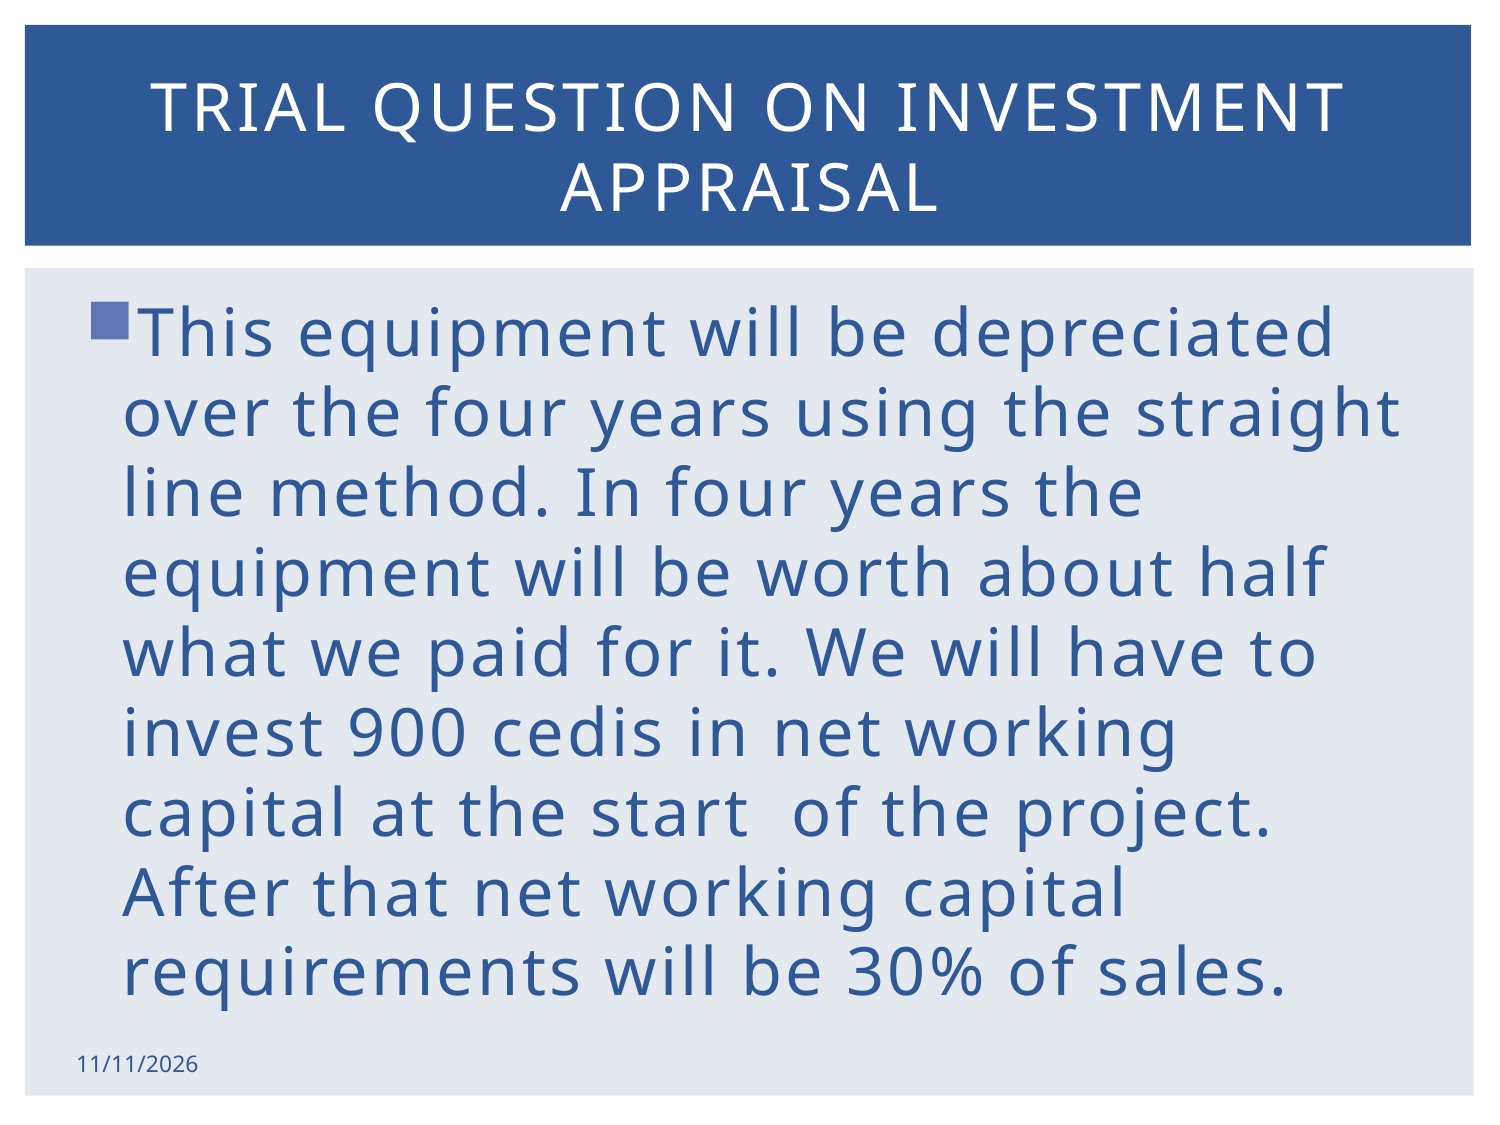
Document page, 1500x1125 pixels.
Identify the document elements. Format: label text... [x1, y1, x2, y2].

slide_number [60, 1042, 411, 1088]
title Trial question on investment appraisal [62, 58, 1438, 232]
list This equipment will be depreciated over the four years using the straight line method. In four years the equipment will be worth about half what we paid for it. We will have to invest 900 cedis in net working capital at the start of the project. After that net working capital requirements will be 30% of sales. [62, 282, 1442, 1005]
